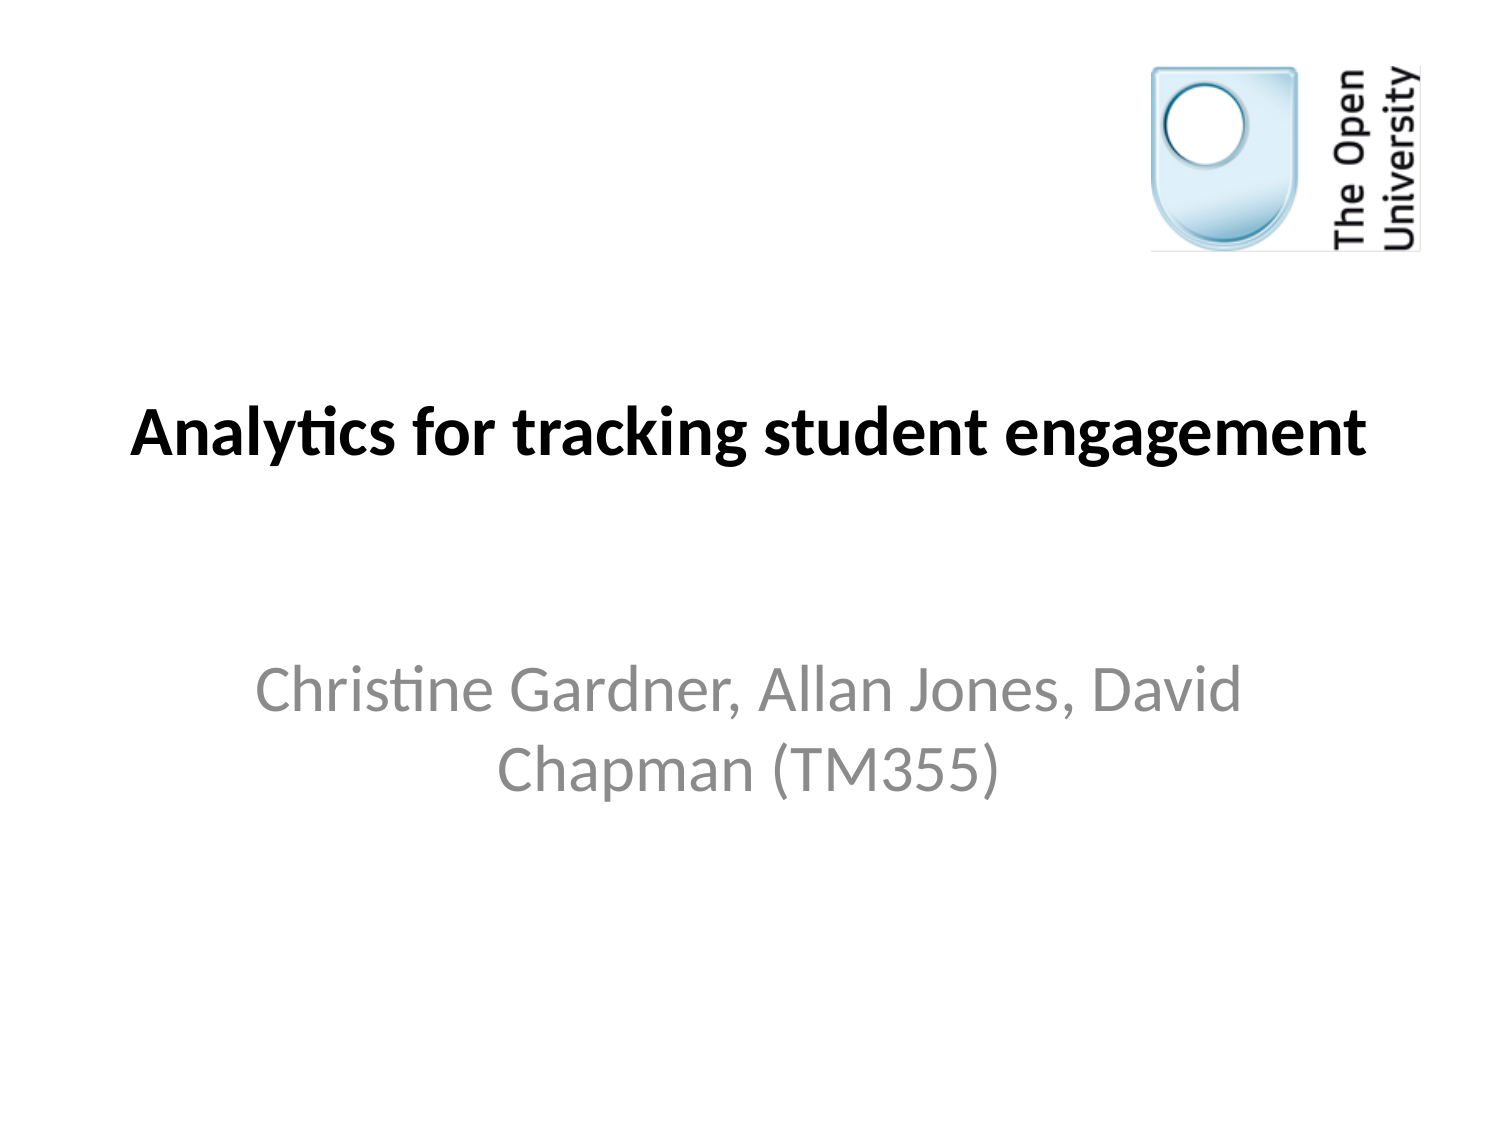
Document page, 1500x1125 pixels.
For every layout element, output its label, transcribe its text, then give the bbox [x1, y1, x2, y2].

picture [1151, 66, 1423, 253]
title Analytics for tracking student engagement [112, 349, 1388, 591]
subtitle Christine Gardner, Allan Jones, David Chapman (TM355) [225, 637, 1275, 925]
